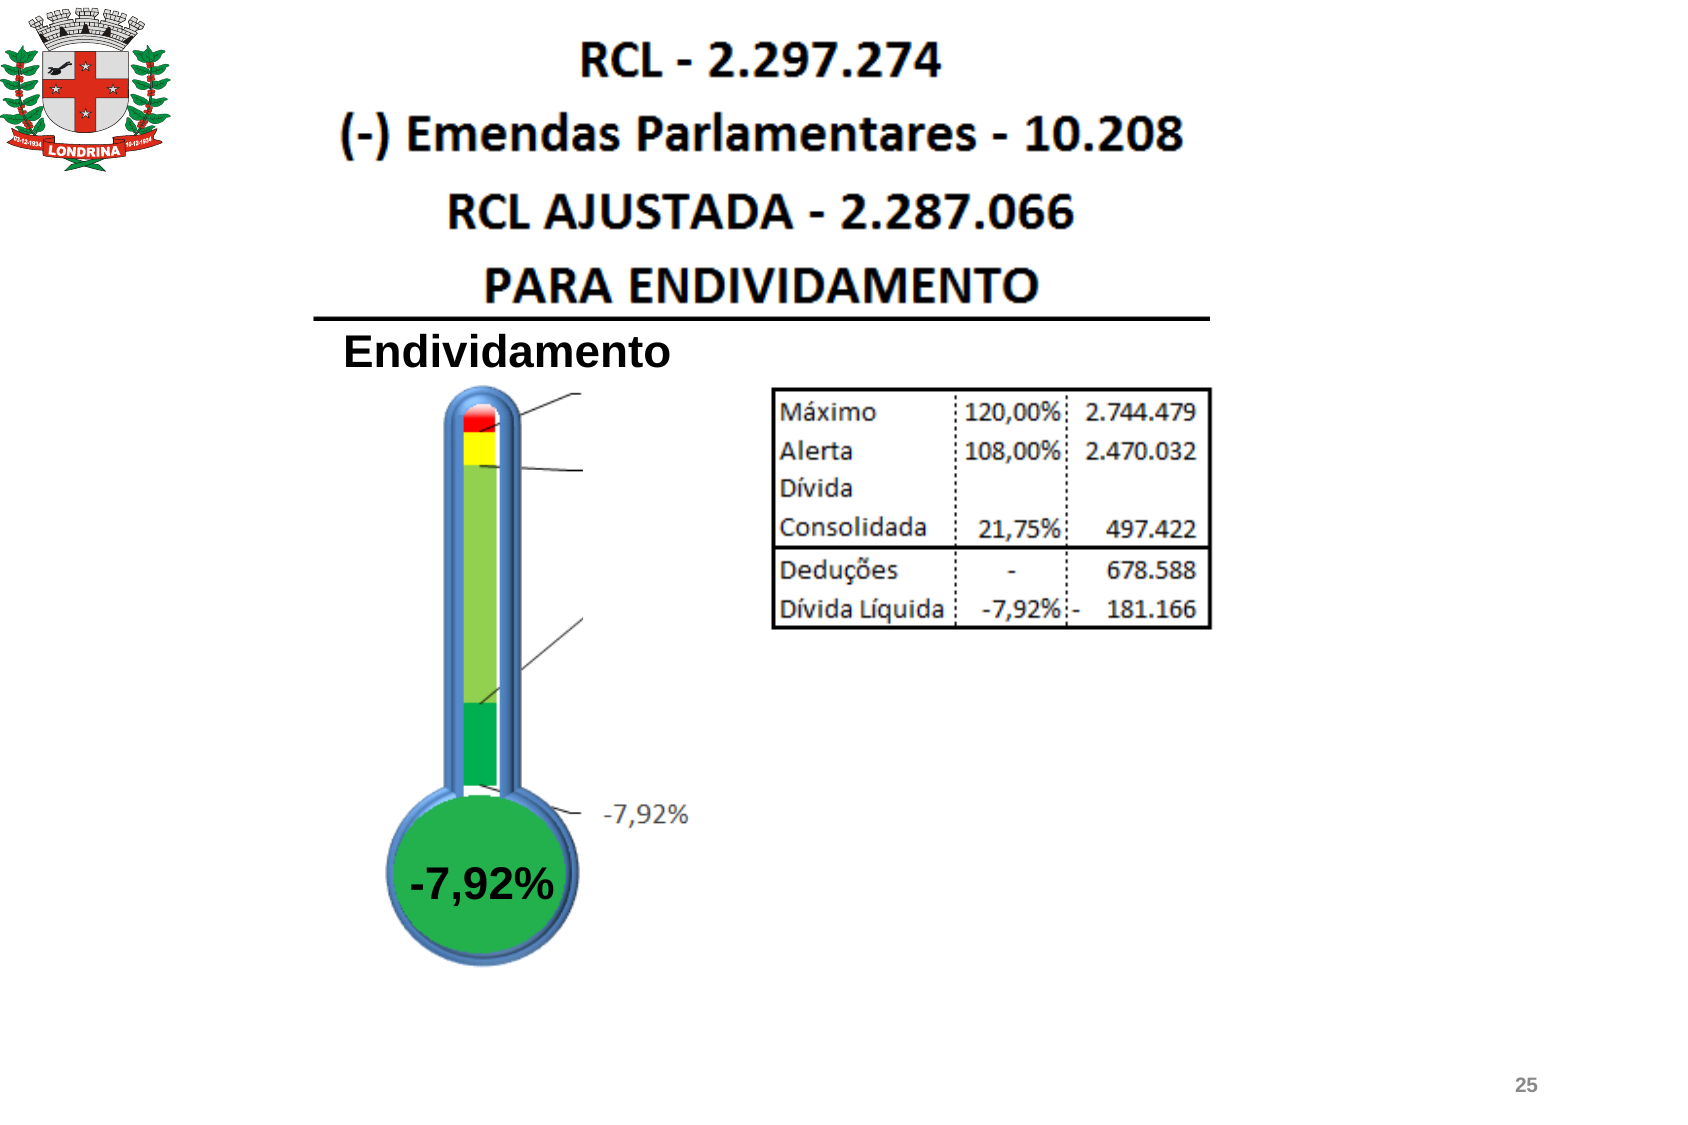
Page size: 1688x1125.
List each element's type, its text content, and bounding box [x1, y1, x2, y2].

slide_number 25 [1500, 1061, 1635, 1107]
picture [0, 7, 171, 172]
text_box Endividamento [323, 330, 691, 385]
picture [359, 349, 1337, 980]
picture [311, 18, 1211, 322]
